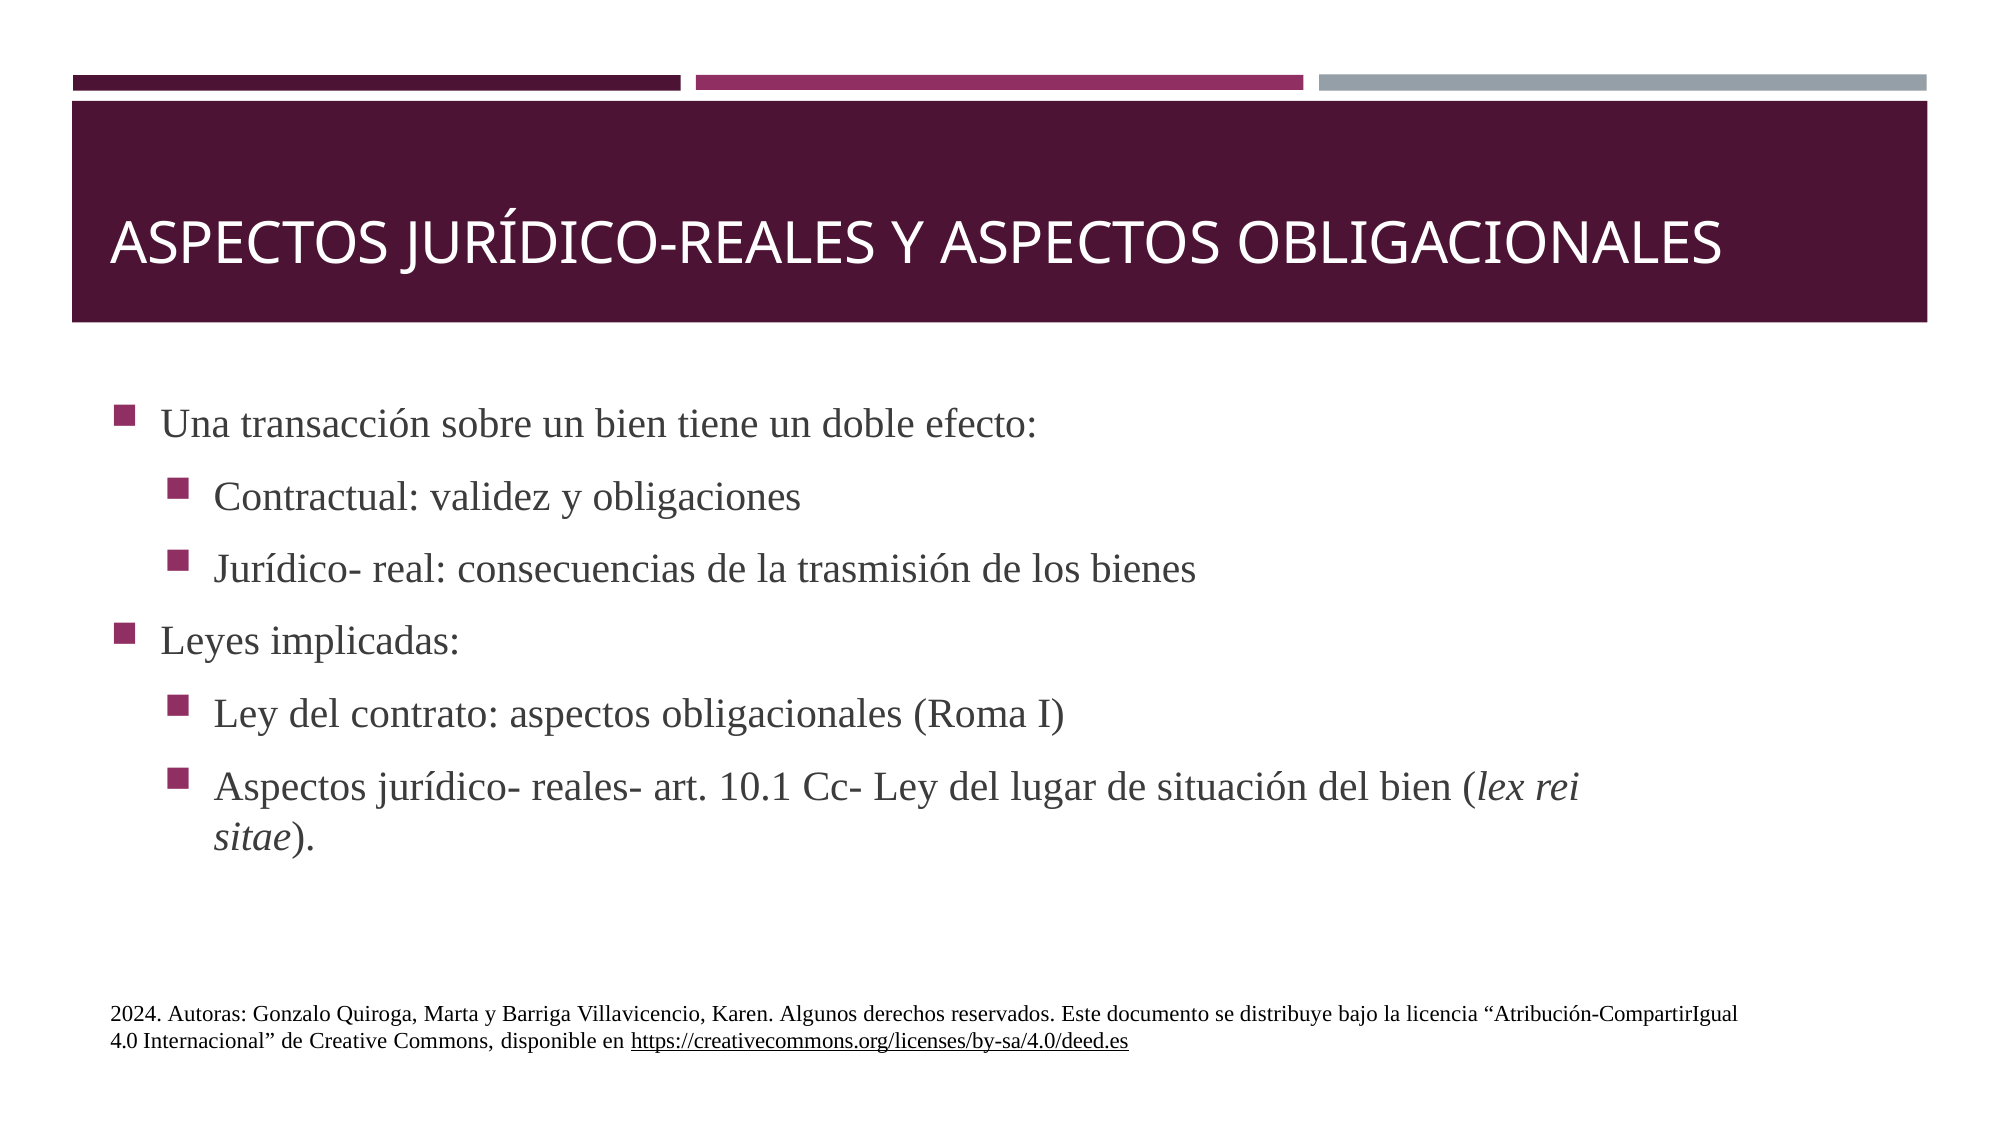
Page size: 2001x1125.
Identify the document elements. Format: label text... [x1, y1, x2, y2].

text_box Una transacción sobre un bien tiene un doble efecto: Contractual: validez y obligaciones Jurídico- real: consecuencias de la trasmisión de los bienes Leyes implicadas: Ley del contrato: aspectos obligacionales (Roma I) Aspectos jurídico- reales- art. 10.1 Cc- Ley del lugar de situación del bien (lex rei sitae). [108, 371, 1689, 859]
footer 2024. Autoras: Gonzalo Quiroga, Marta y Barriga Villavicencio, Karen. Algunos derechos reservados. Este documento se distribuye bajo la licencia “Atribución-CompartirIgual 4.0 Internacional” de Creative Commons, disponible en https://creativecommons.org/licenses/by-sa/4.0/deed.es [108, 997, 1767, 1125]
title ASPECTOS JURÍDICO-REALES Y ASPECTOS OBLIGACIONALES [72, 100, 1928, 323]
